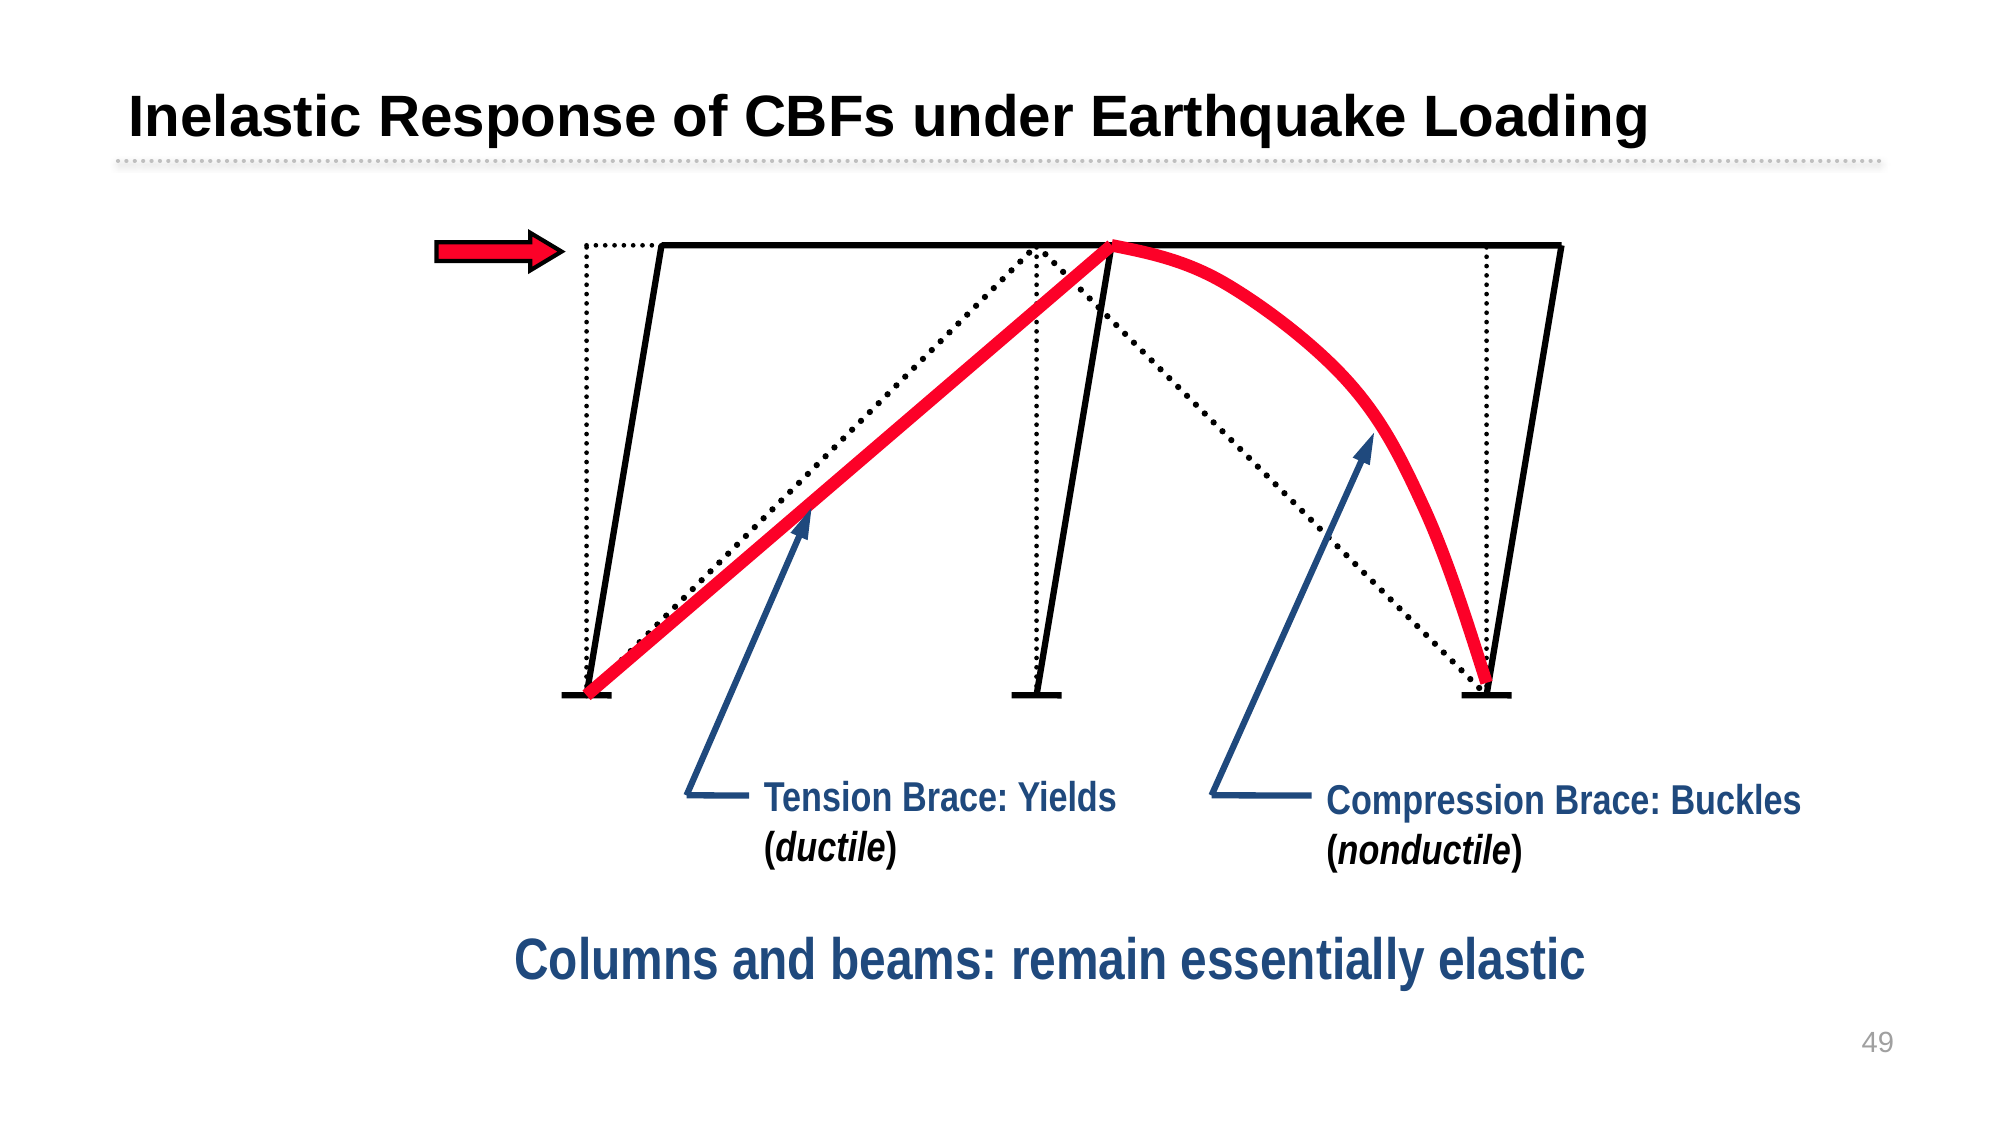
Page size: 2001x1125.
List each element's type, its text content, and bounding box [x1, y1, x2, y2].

list Inelastic Response of CBFs under Earthquake Loading [113, 70, 1910, 173]
text_box [436, 232, 562, 271]
text_box [1111, 245, 1487, 683]
text_box [686, 507, 812, 795]
text_box Columns and beams: remain essentially elastic [499, 913, 1624, 999]
slide_number 49 [1442, 1010, 1910, 1071]
text_box [1211, 432, 1375, 795]
text_box Tension Brace: Yields (ductile) [749, 762, 1149, 878]
text_box Compression Brace: Buckles (nonductile) [1311, 765, 1863, 880]
